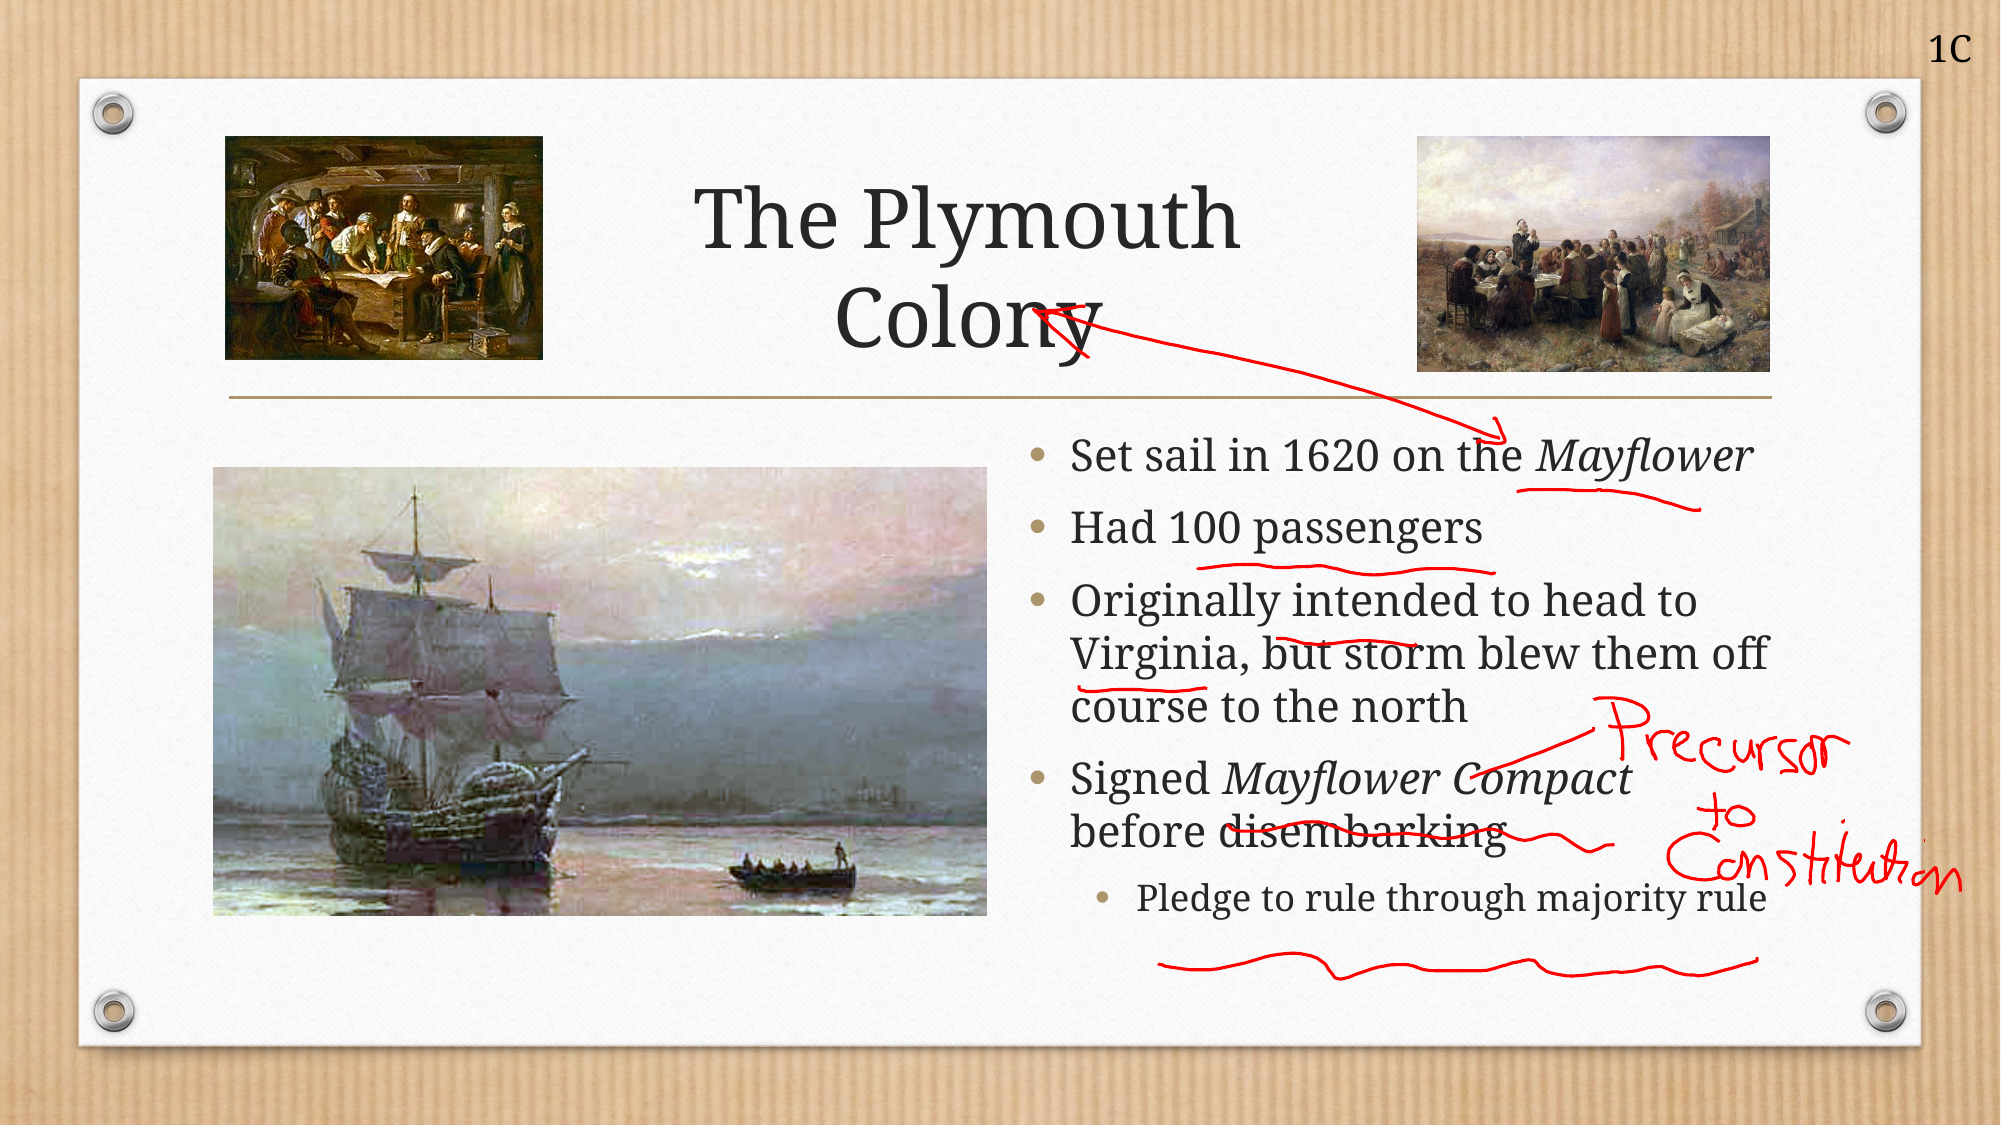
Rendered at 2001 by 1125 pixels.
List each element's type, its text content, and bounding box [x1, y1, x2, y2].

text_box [1667, 792, 1961, 894]
text_box [1078, 685, 1208, 693]
text_box [1157, 952, 1758, 980]
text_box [1033, 305, 1506, 444]
text_box [1516, 488, 1701, 512]
picture [0, 0, 2001, 1125]
text_box [1276, 637, 1418, 647]
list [212, 466, 988, 917]
text_box [1197, 563, 1496, 576]
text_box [1469, 697, 1851, 779]
list Set sail in 1620 on the Mayflower Had 100 passengers Originally intended to head to Virginia, but storm blew them off course to the north Signed Mayflower Compact before disembarking Pledge to rule through majority rule [1013, 420, 1788, 963]
text_box [1226, 821, 1615, 853]
title The Plymouth Colony [573, 157, 1363, 372]
text_box 1C [1913, 17, 1987, 77]
